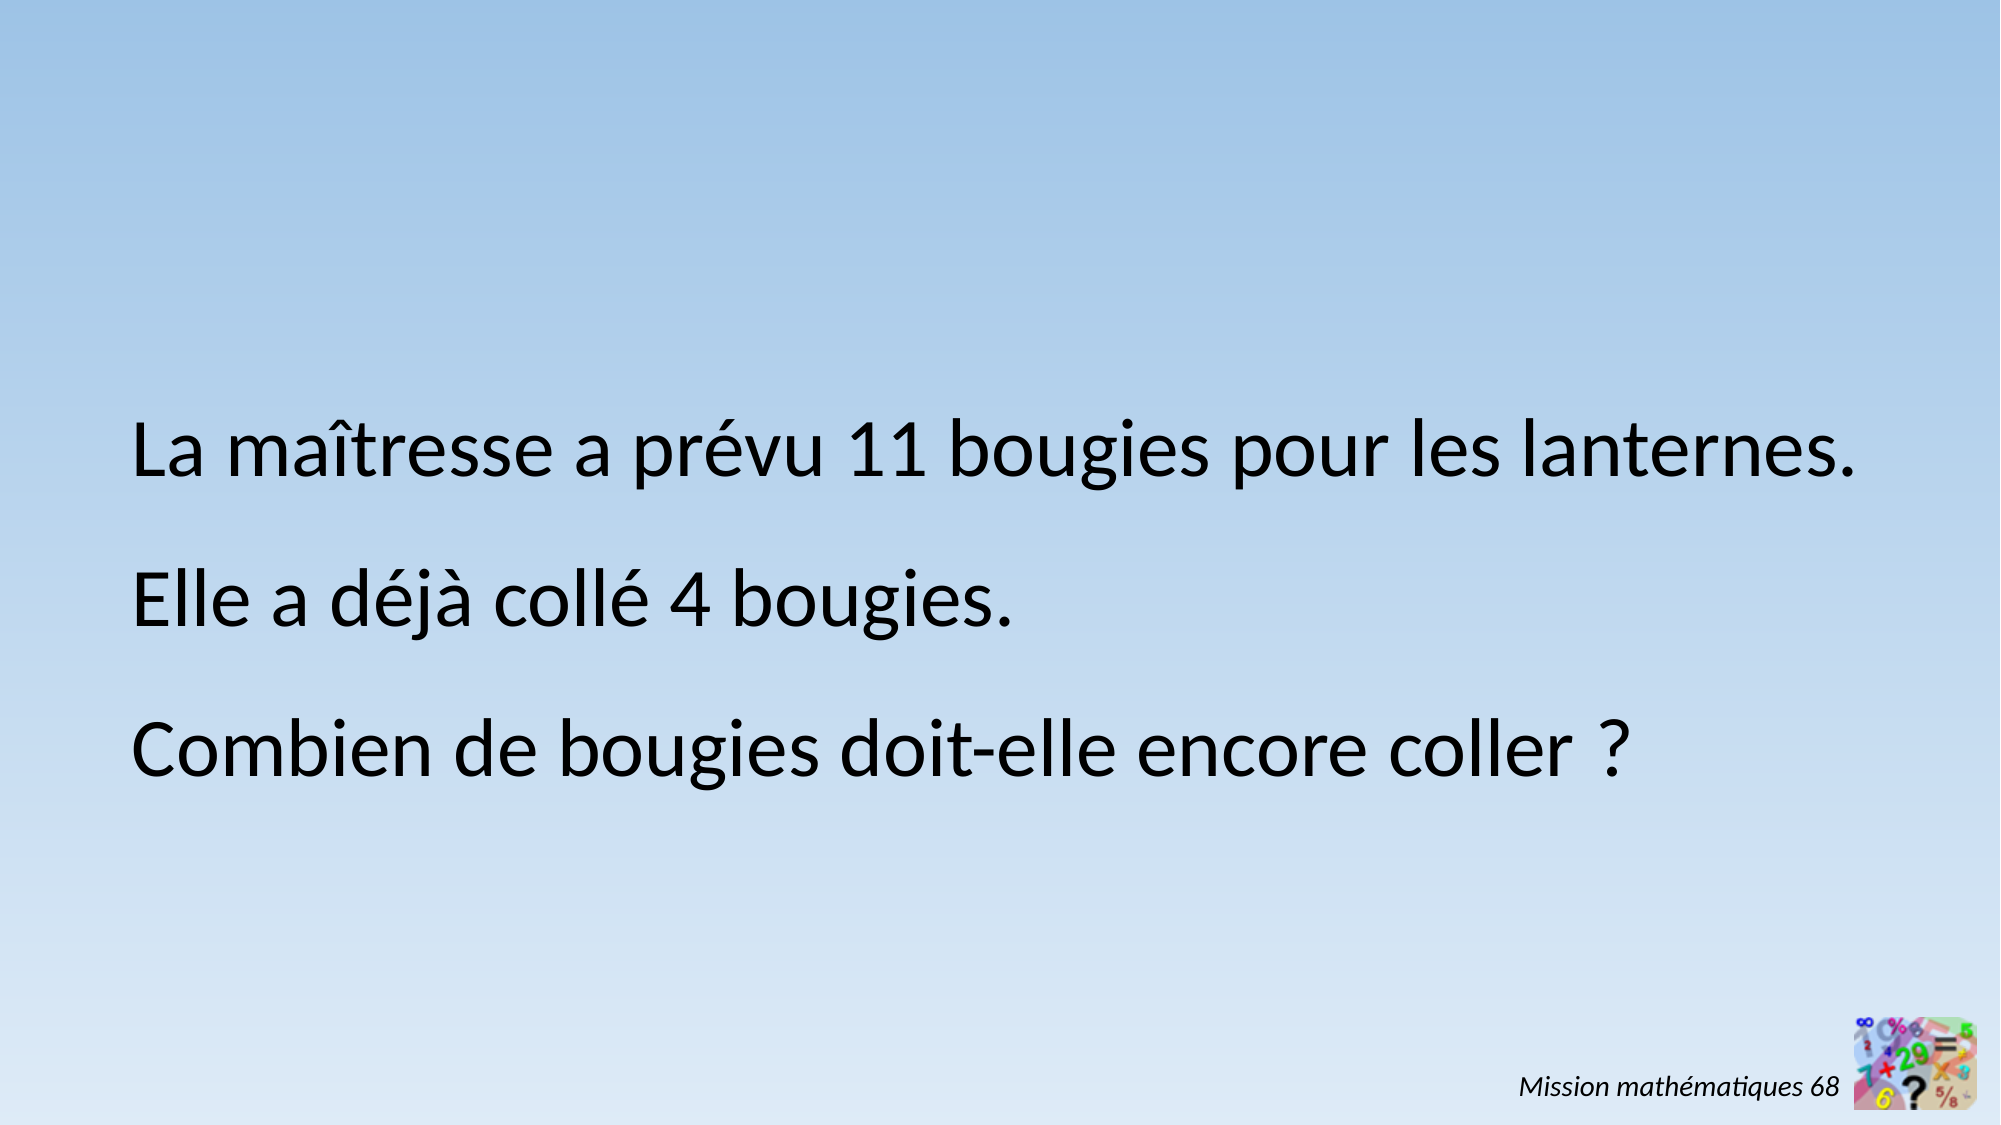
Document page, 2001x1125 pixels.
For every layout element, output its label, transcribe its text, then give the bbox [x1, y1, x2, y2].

picture [1854, 1017, 1977, 1110]
text_box La maîtresse a prévu 11 bougies pour les lanternes. Elle a déjà collé 4 bougies. Combien de bougies doit-elle encore coller ? [117, 335, 1883, 801]
text_box Mission mathématiques 68 [1501, 1059, 1854, 1110]
